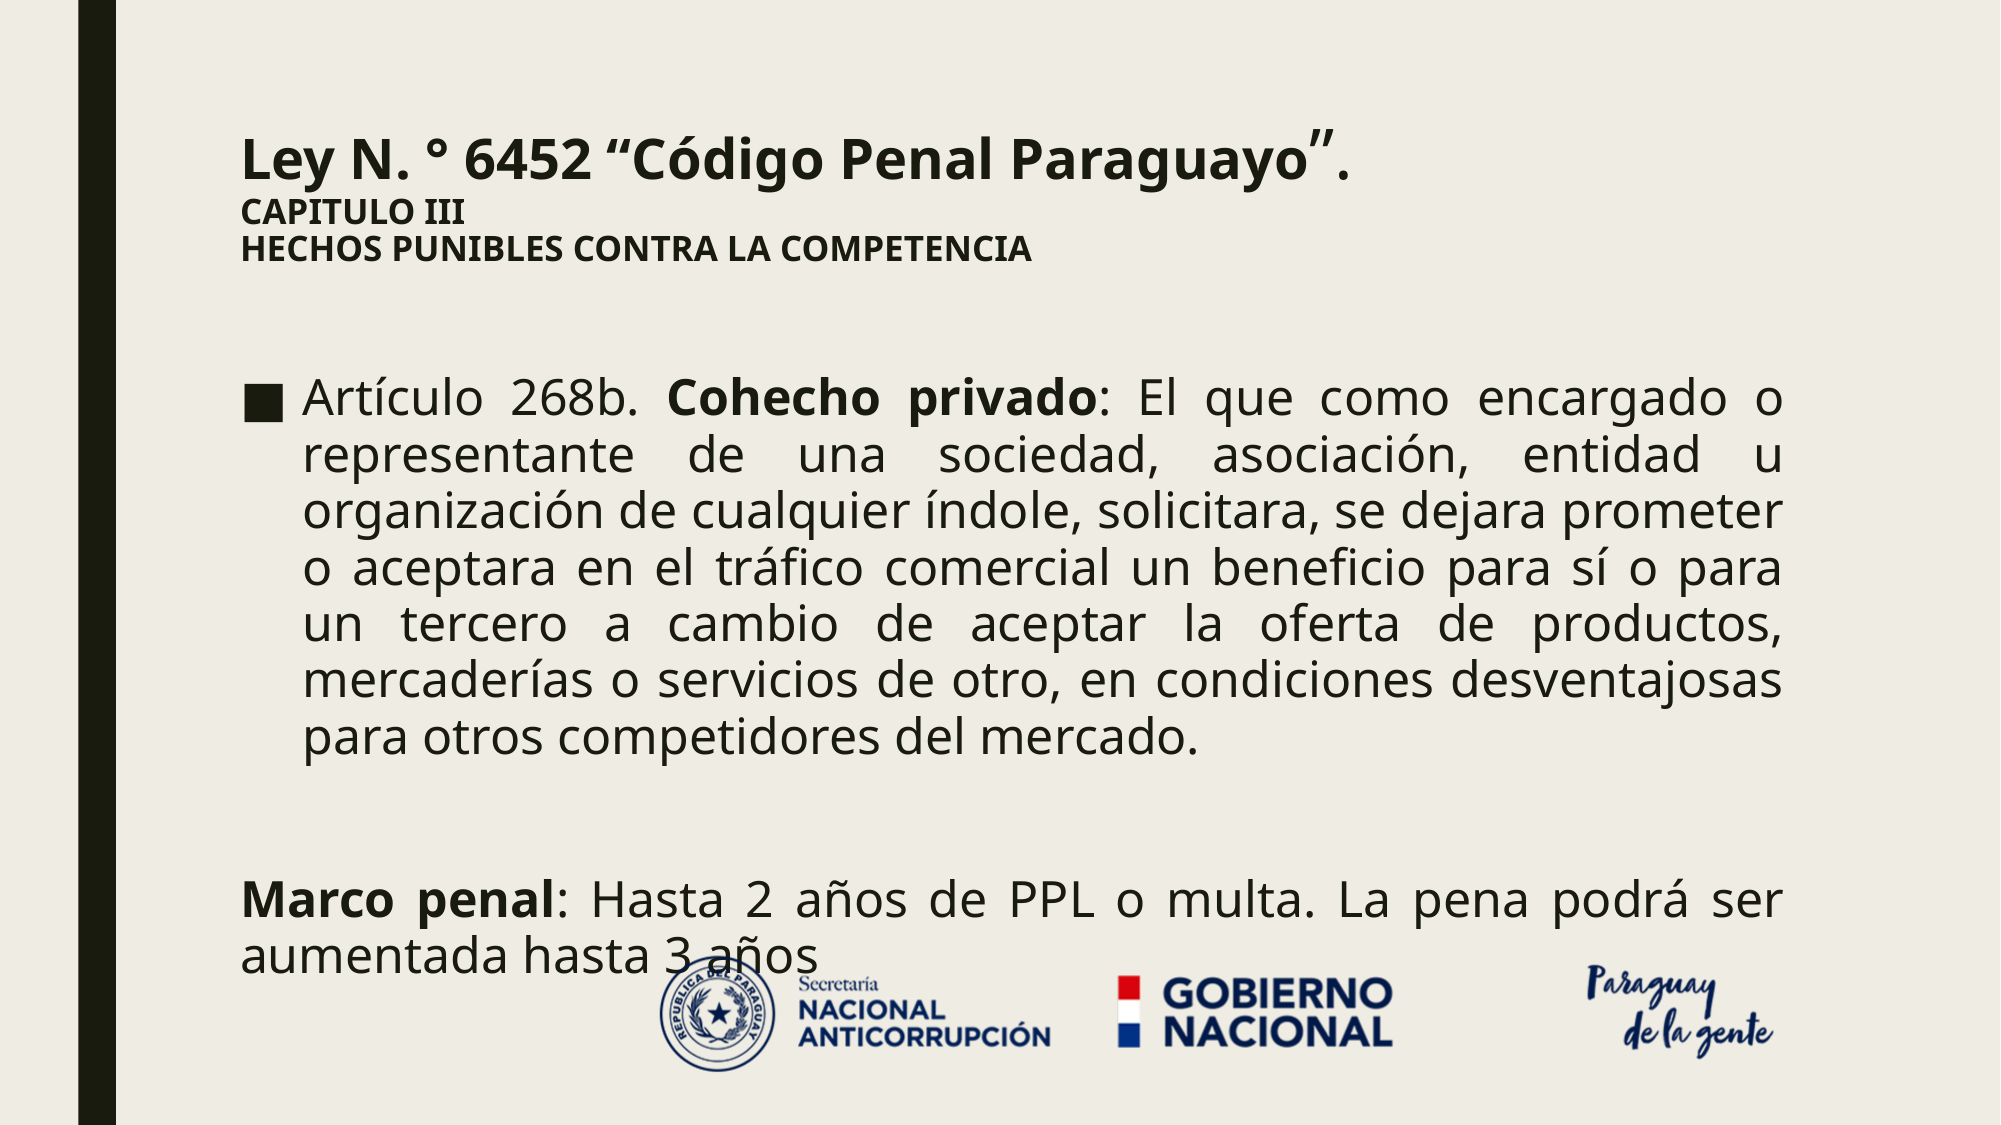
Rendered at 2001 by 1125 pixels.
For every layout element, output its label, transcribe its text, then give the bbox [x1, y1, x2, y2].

list Artículo 268b. Cohecho privado: El que como encargado o representante de una sociedad, asociación, entidad u organización de cualquier índole, solicitara, se dejara prometer o aceptara en el tráfico comercial un beneficio para sí o para un tercero a cambio de aceptar la oferta de productos, mercaderías o servicios de otro, en condiciones desventajosas para otros competidores del mercado. Marco penal: Hasta 2 años de PPL o multa. La pena podrá ser aumentada hasta 3 años [225, 278, 1800, 1102]
title Ley N. ° 6452 “Código Penal Paraguayo”. CAPITULO III HECHOS PUNIBLES CONTRA LA COMPETENCIA [225, 112, 1800, 278]
picture [646, 929, 1800, 1095]
